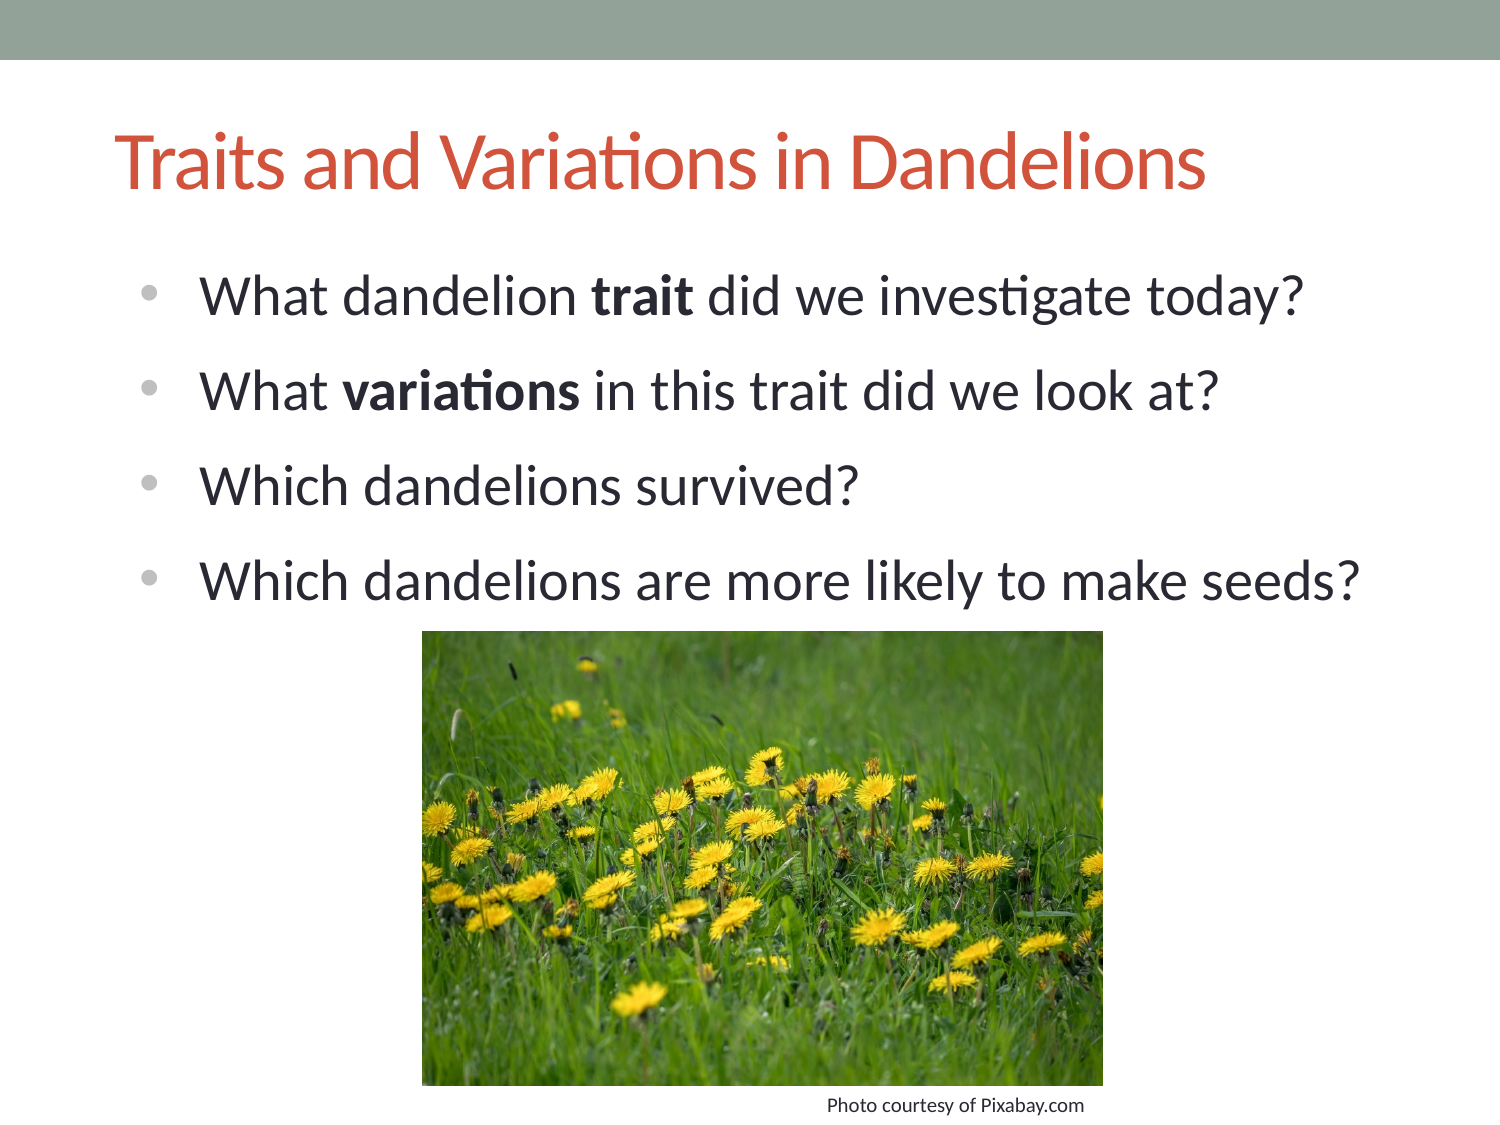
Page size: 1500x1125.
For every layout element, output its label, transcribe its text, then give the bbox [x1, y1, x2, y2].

title Traits and Variations in Dandelions [99, 75, 1425, 238]
text_box Photo courtesy of Pixabay.com [812, 1083, 1125, 1124]
picture [422, 631, 1103, 1086]
text_box What dandelion trait did we investigate today? What variations in this trait did we look at? Which dandelions survived? Which dandelions are more likely to make seeds? [124, 249, 1400, 620]
